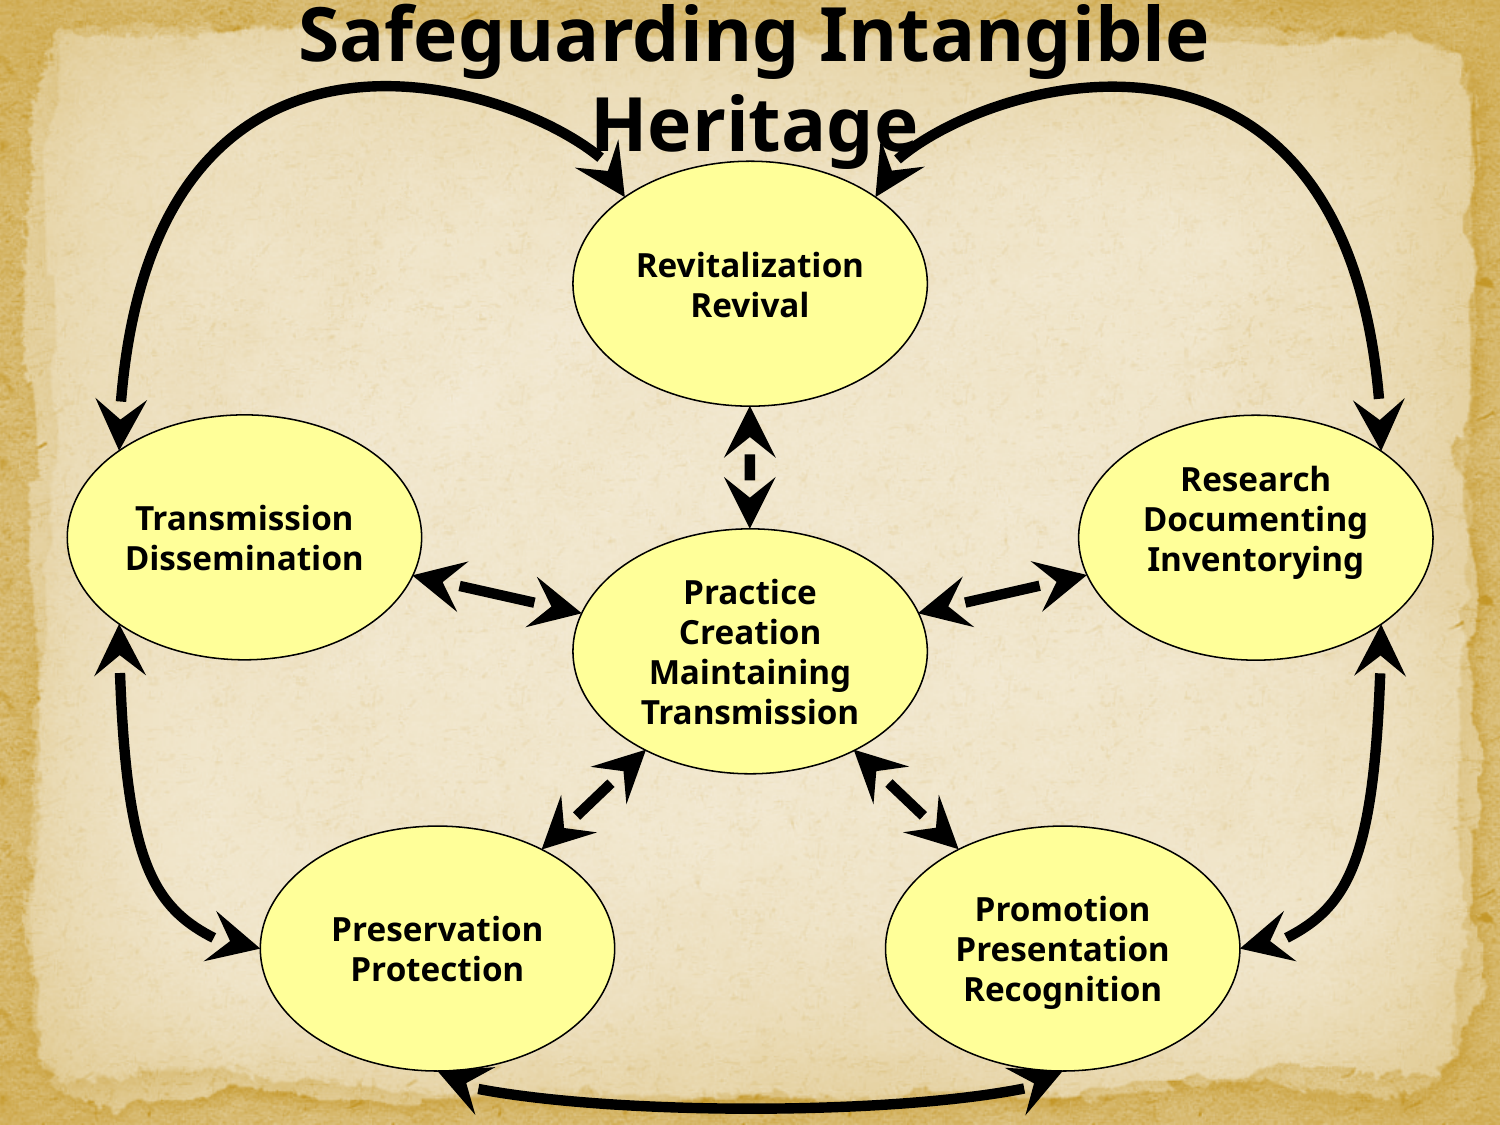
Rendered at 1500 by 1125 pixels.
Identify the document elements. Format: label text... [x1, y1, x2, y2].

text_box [70, 164, 1432, 1070]
text_box Safeguarding Intangible Heritage [123, 0, 1386, 150]
